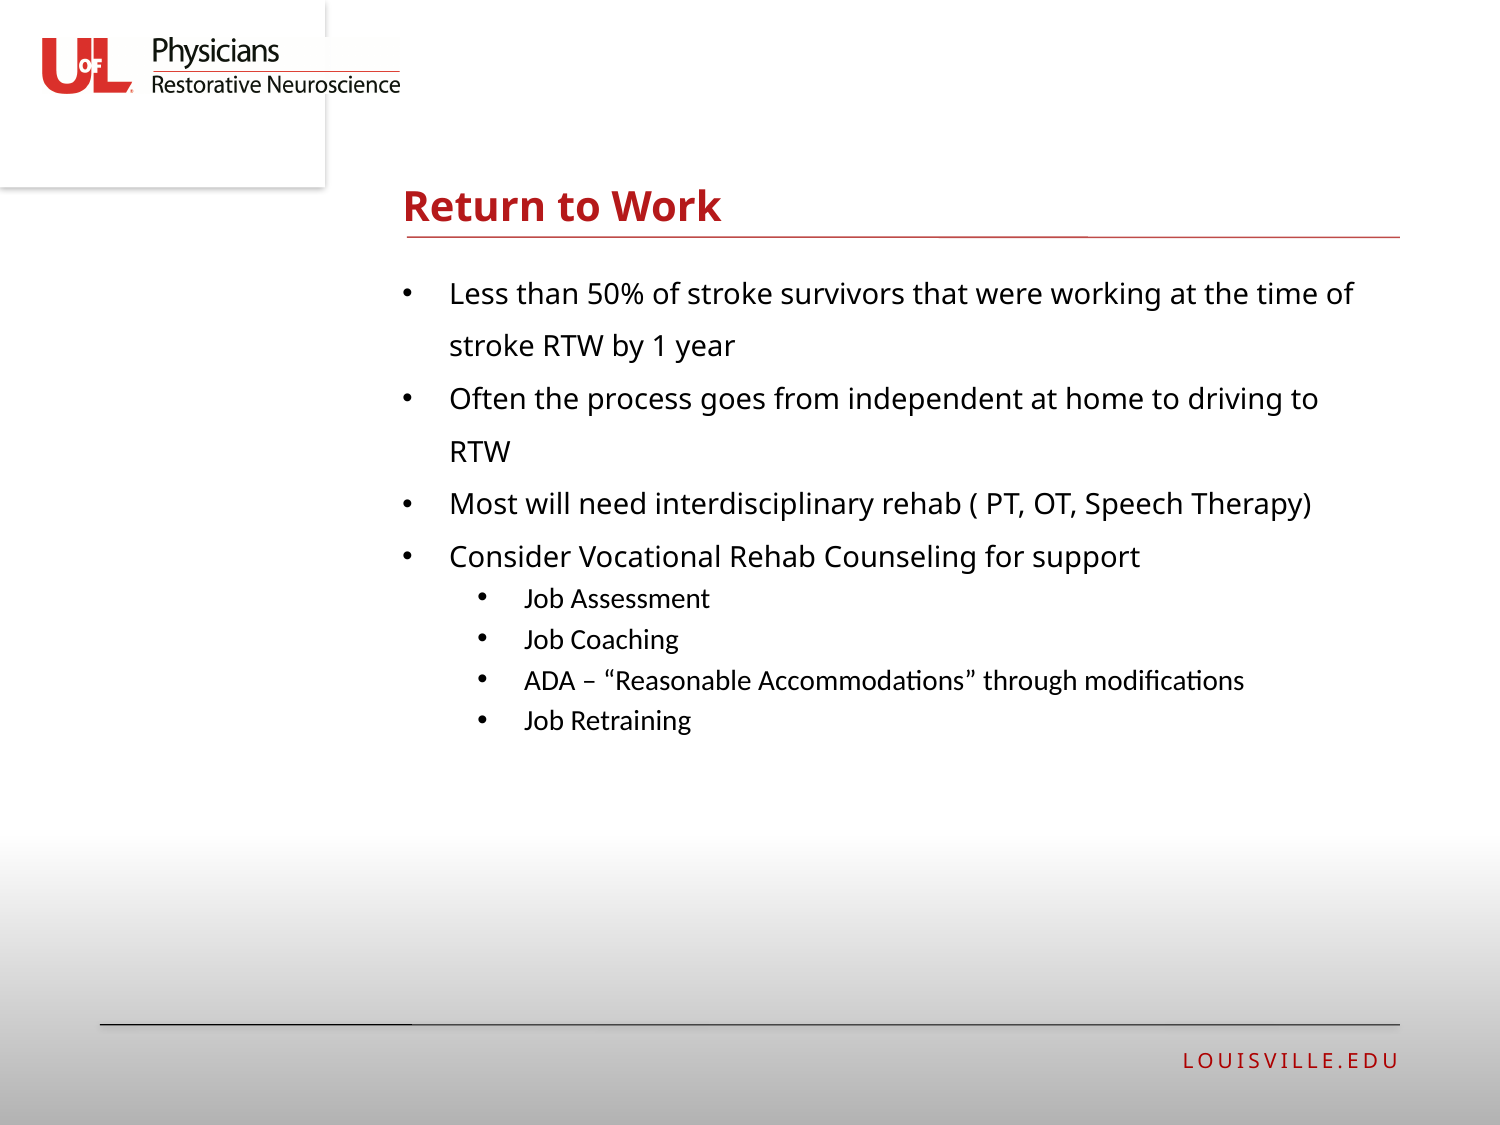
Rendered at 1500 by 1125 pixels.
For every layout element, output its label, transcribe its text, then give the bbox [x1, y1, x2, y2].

title Return to Work [387, 162, 1400, 238]
list Less than 50% of stroke survivors that were working at the time of stroke RTW by 1 year Often the process goes from independent at home to driving to RTW Most will need interdisciplinary rehab ( PT, OT, Speech Therapy) Consider Vocational Rehab Counseling for support Job Assessment Job Coaching ADA – “Reasonable Accommodations” through modifications Job Retraining [387, 249, 1400, 975]
picture [42, 37, 401, 94]
text_box [0, 0, 326, 188]
